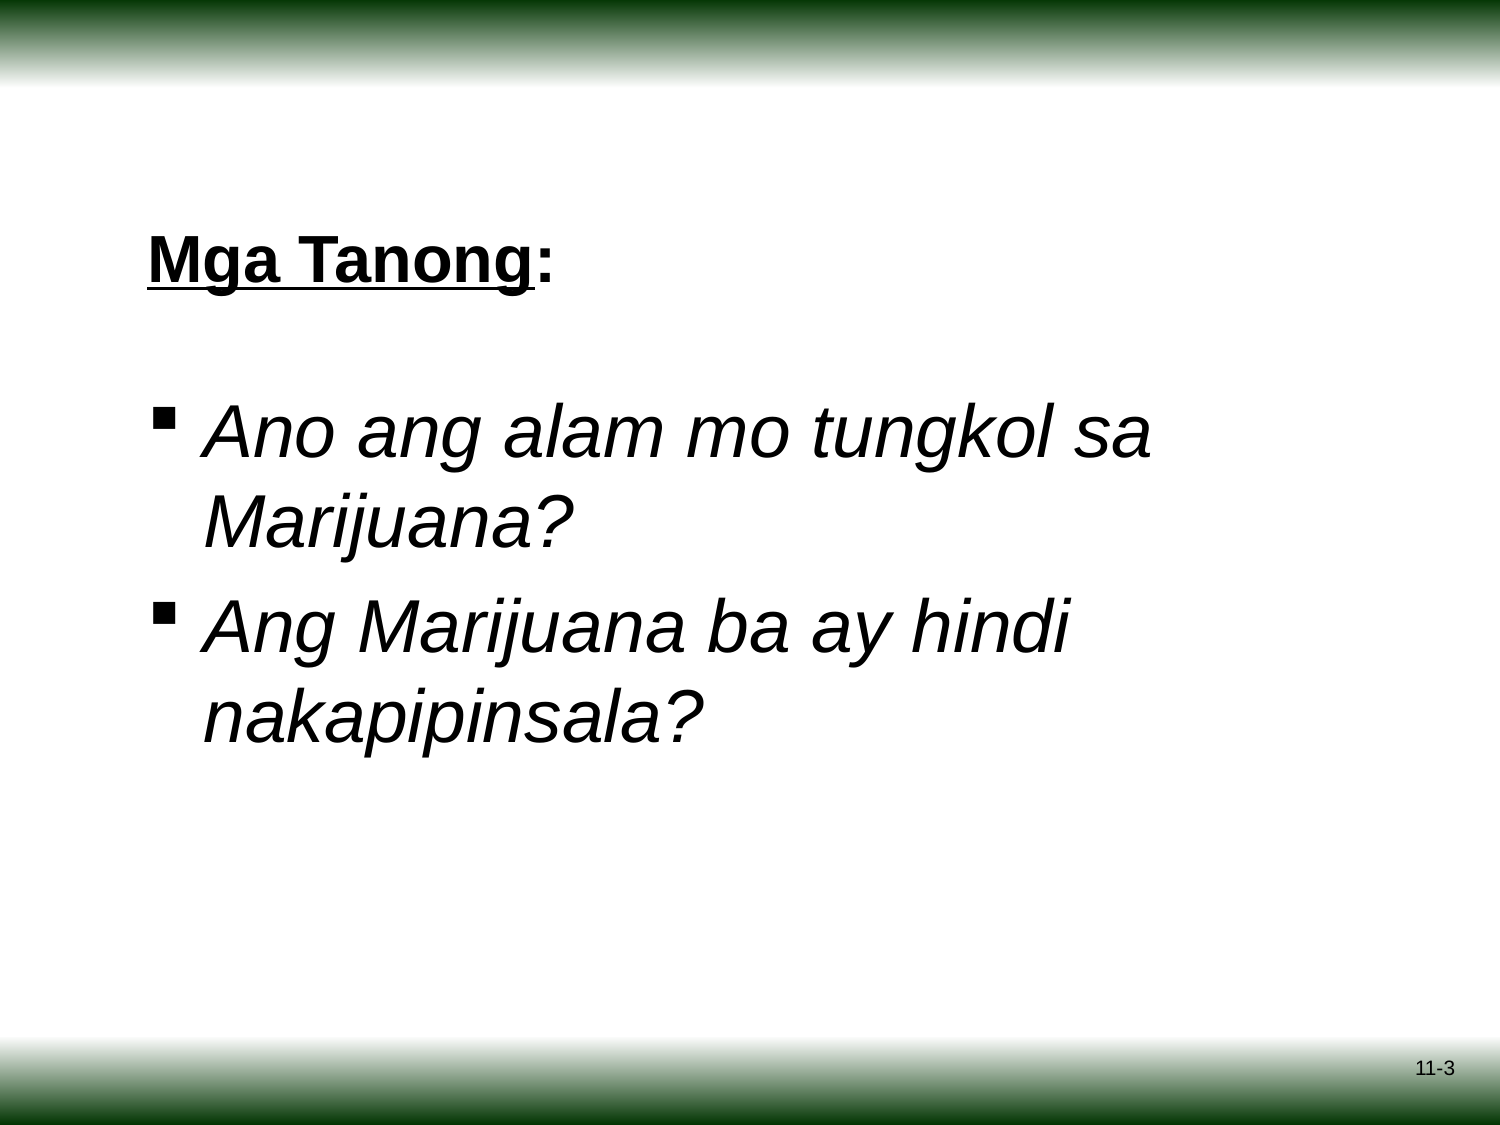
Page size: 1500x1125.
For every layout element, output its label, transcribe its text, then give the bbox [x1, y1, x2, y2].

slide_number 11-3 [1120, 1046, 1471, 1125]
title Mga Tanong: [132, 162, 1395, 350]
list Ano ang alam mo tungkol sa Marijuana? Ang Marijuana ba ay hindi nakapipinsala? [132, 375, 1395, 625]
